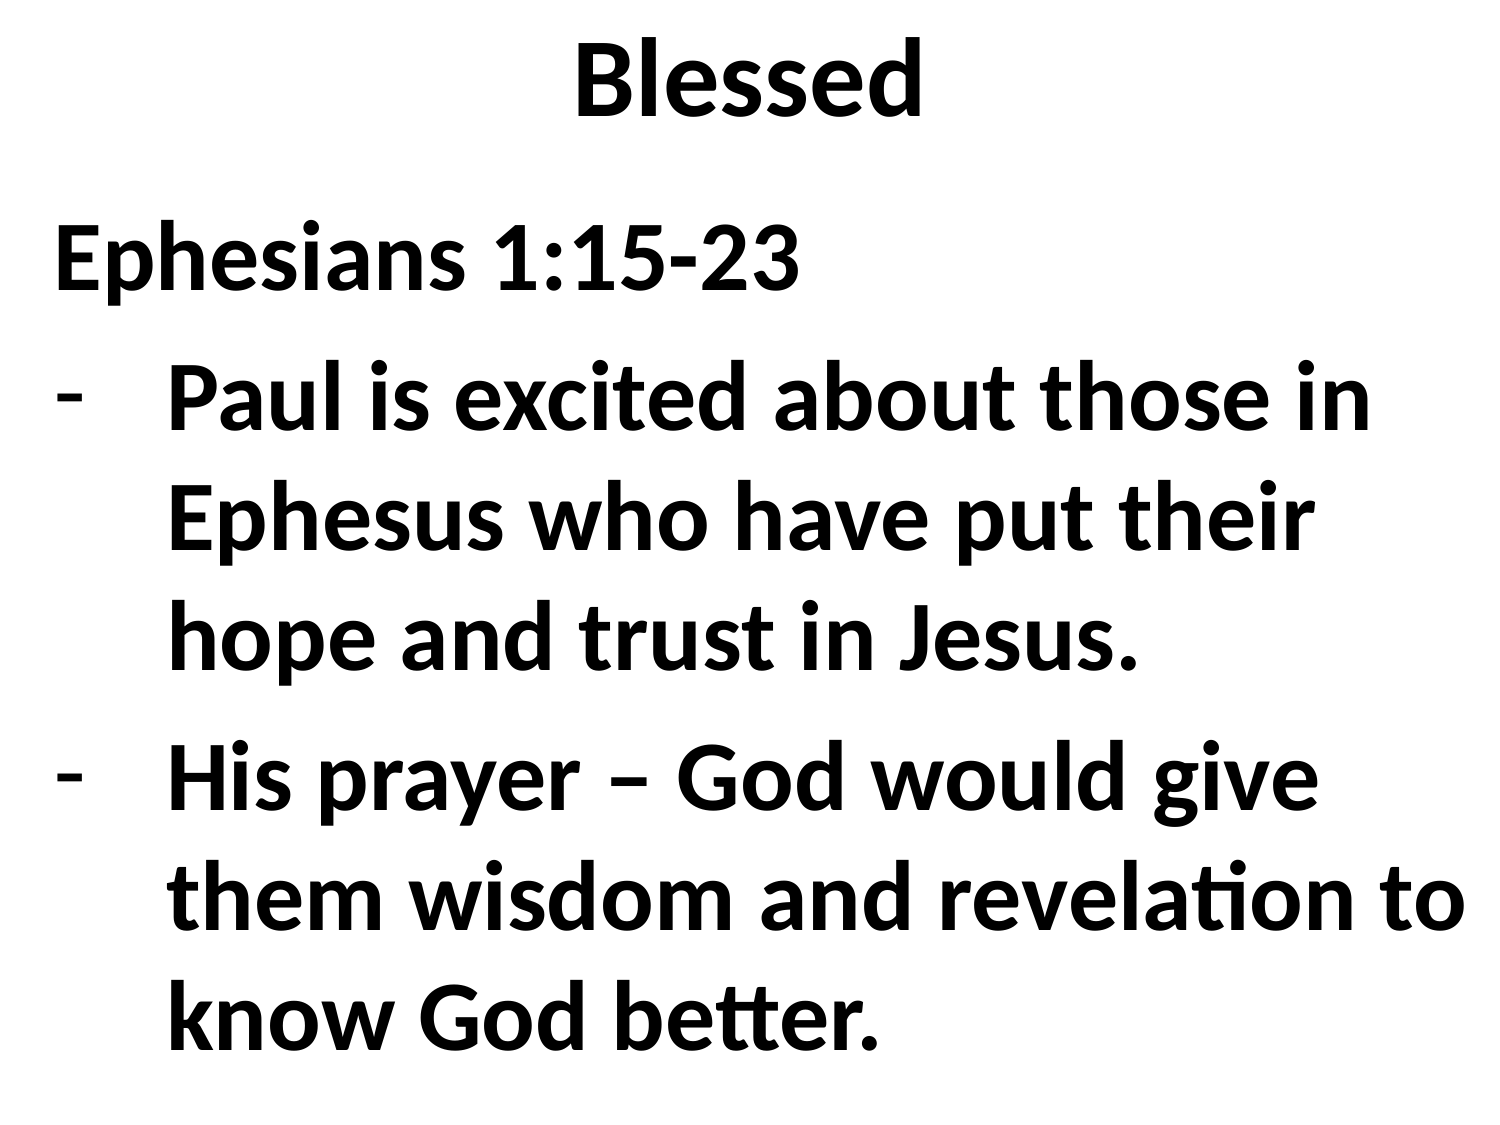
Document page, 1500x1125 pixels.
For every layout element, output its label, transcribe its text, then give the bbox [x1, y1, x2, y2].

title Blessed [0, 0, 1500, 149]
list Ephesians 1:15-23 Paul is excited about those in Ephesus who have put their hope and trust in Jesus. His prayer – God would give them wisdom and revelation to know God better. [38, 182, 1488, 1113]
